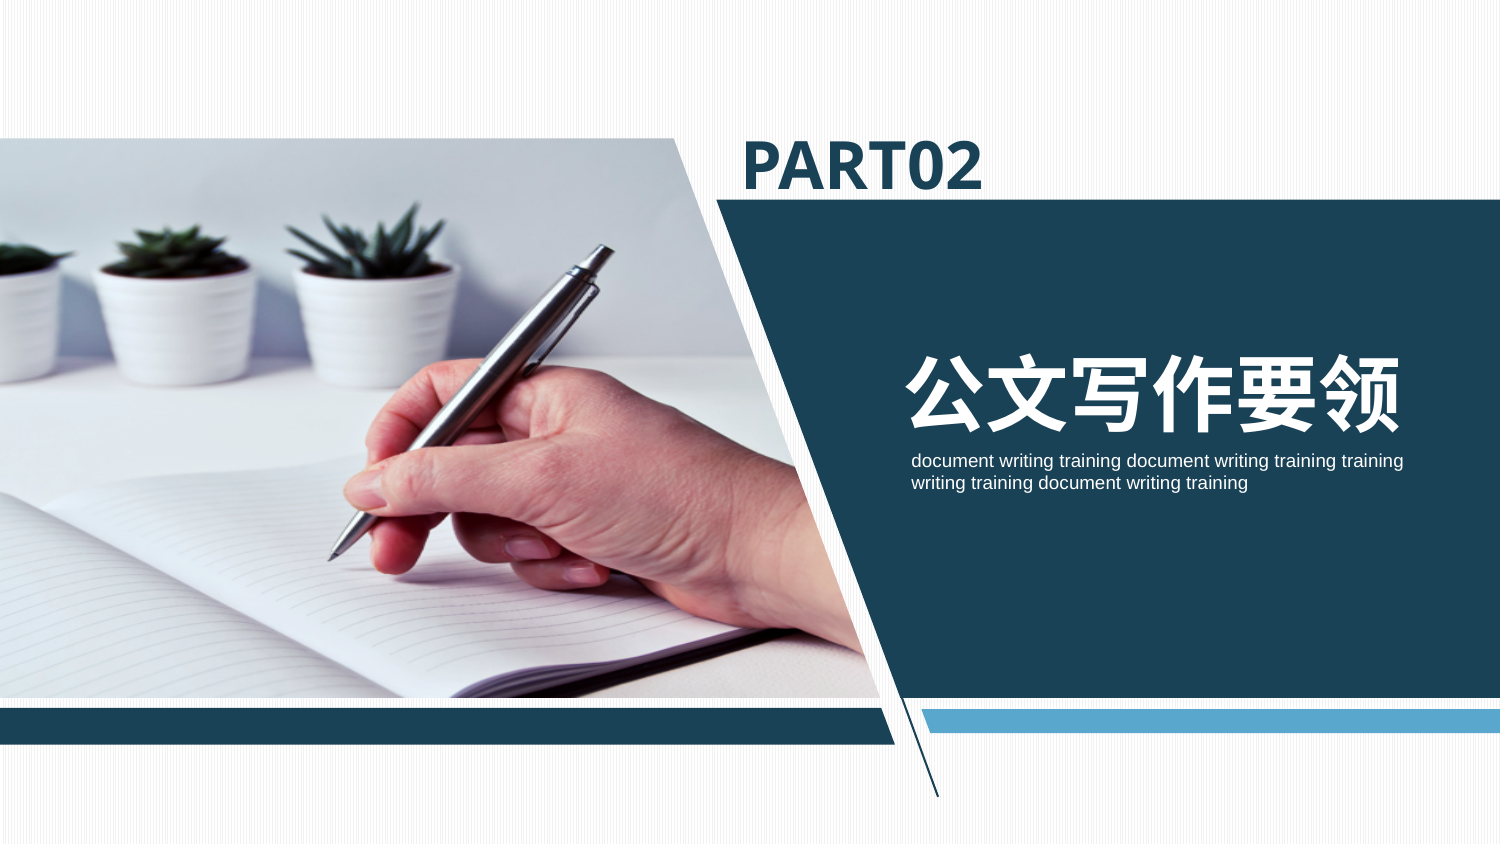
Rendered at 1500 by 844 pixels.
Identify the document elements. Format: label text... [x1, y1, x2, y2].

text_box [0, 137, 882, 700]
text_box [900, 695, 939, 797]
text_box [0, 706, 896, 746]
text_box 公文写作要领 [887, 334, 1438, 450]
text_box [714, 198, 1500, 700]
text_box [939, 708, 1500, 735]
text_box PART02 [711, 140, 1013, 185]
text_box document writing training document writing training training writing training document writing training [896, 441, 1435, 501]
